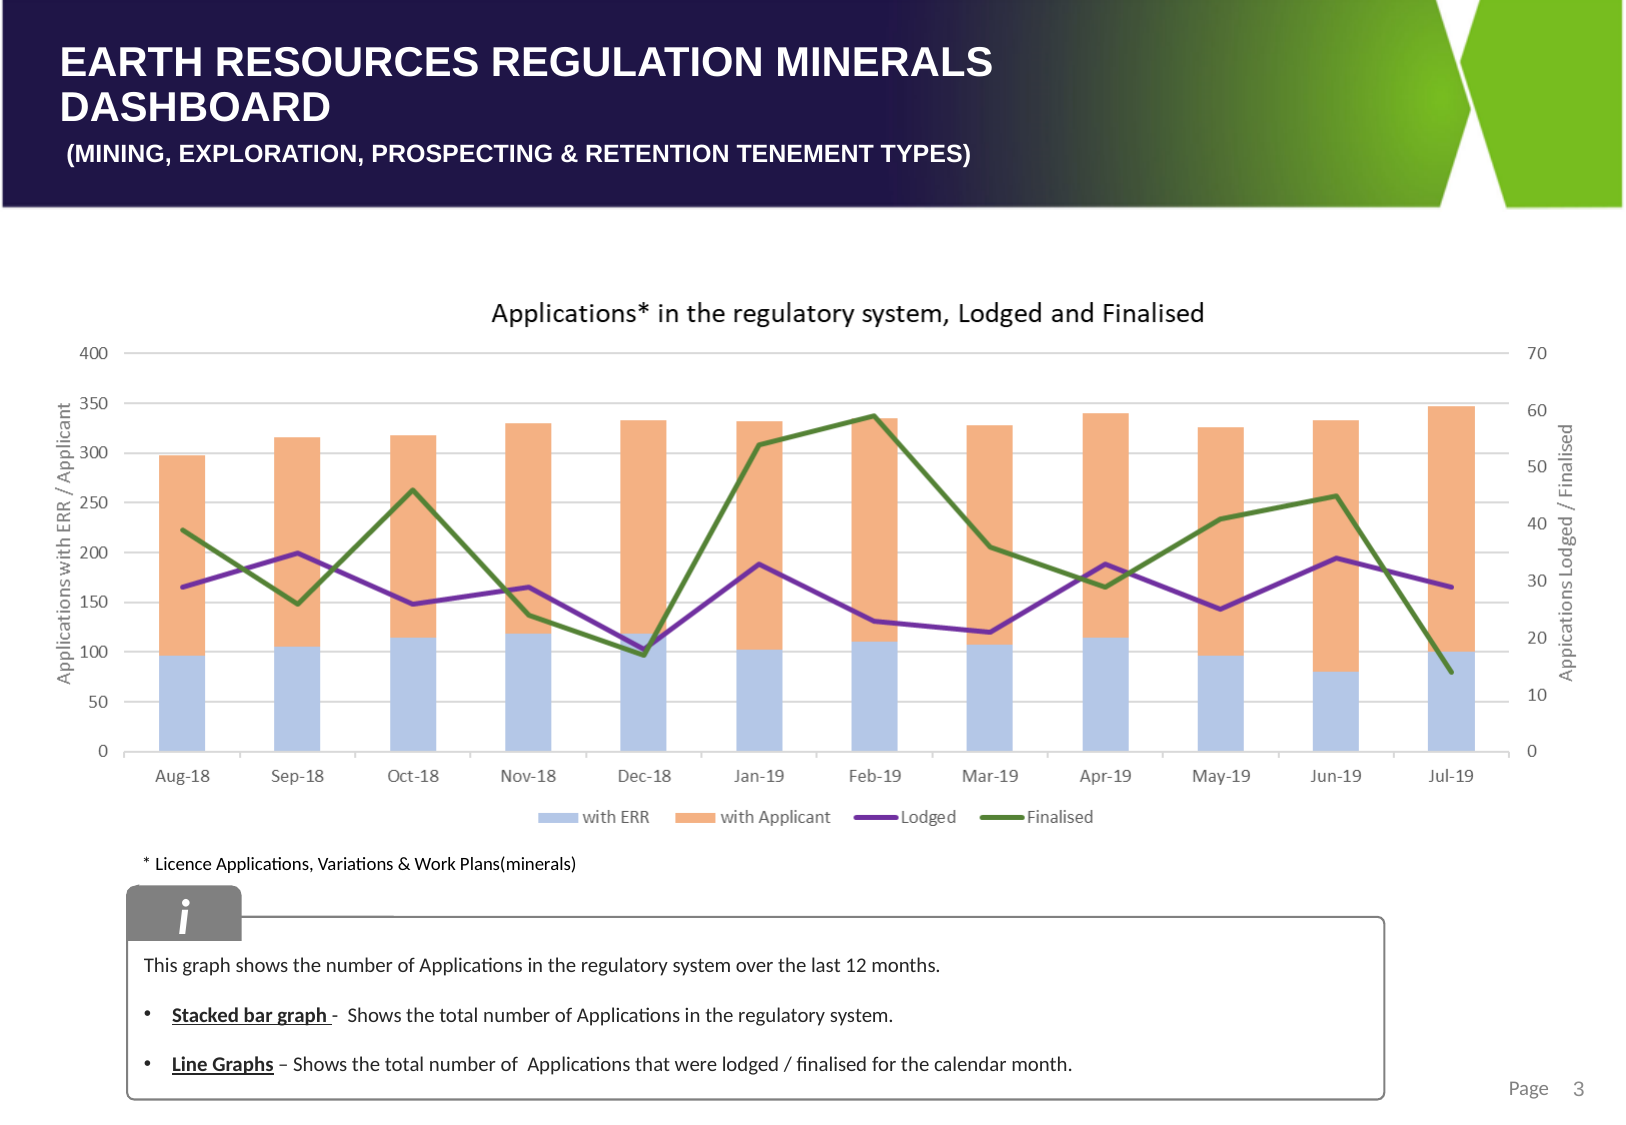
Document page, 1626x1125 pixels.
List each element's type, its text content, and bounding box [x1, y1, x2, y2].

slide_number 3 [1545, 1062, 1613, 1113]
text_box * Licence Applications, Variations & Work Plans(minerals) [127, 848, 640, 882]
picture [21, 276, 1603, 848]
picture [0, 0, 1625, 212]
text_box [127, 886, 1385, 1100]
